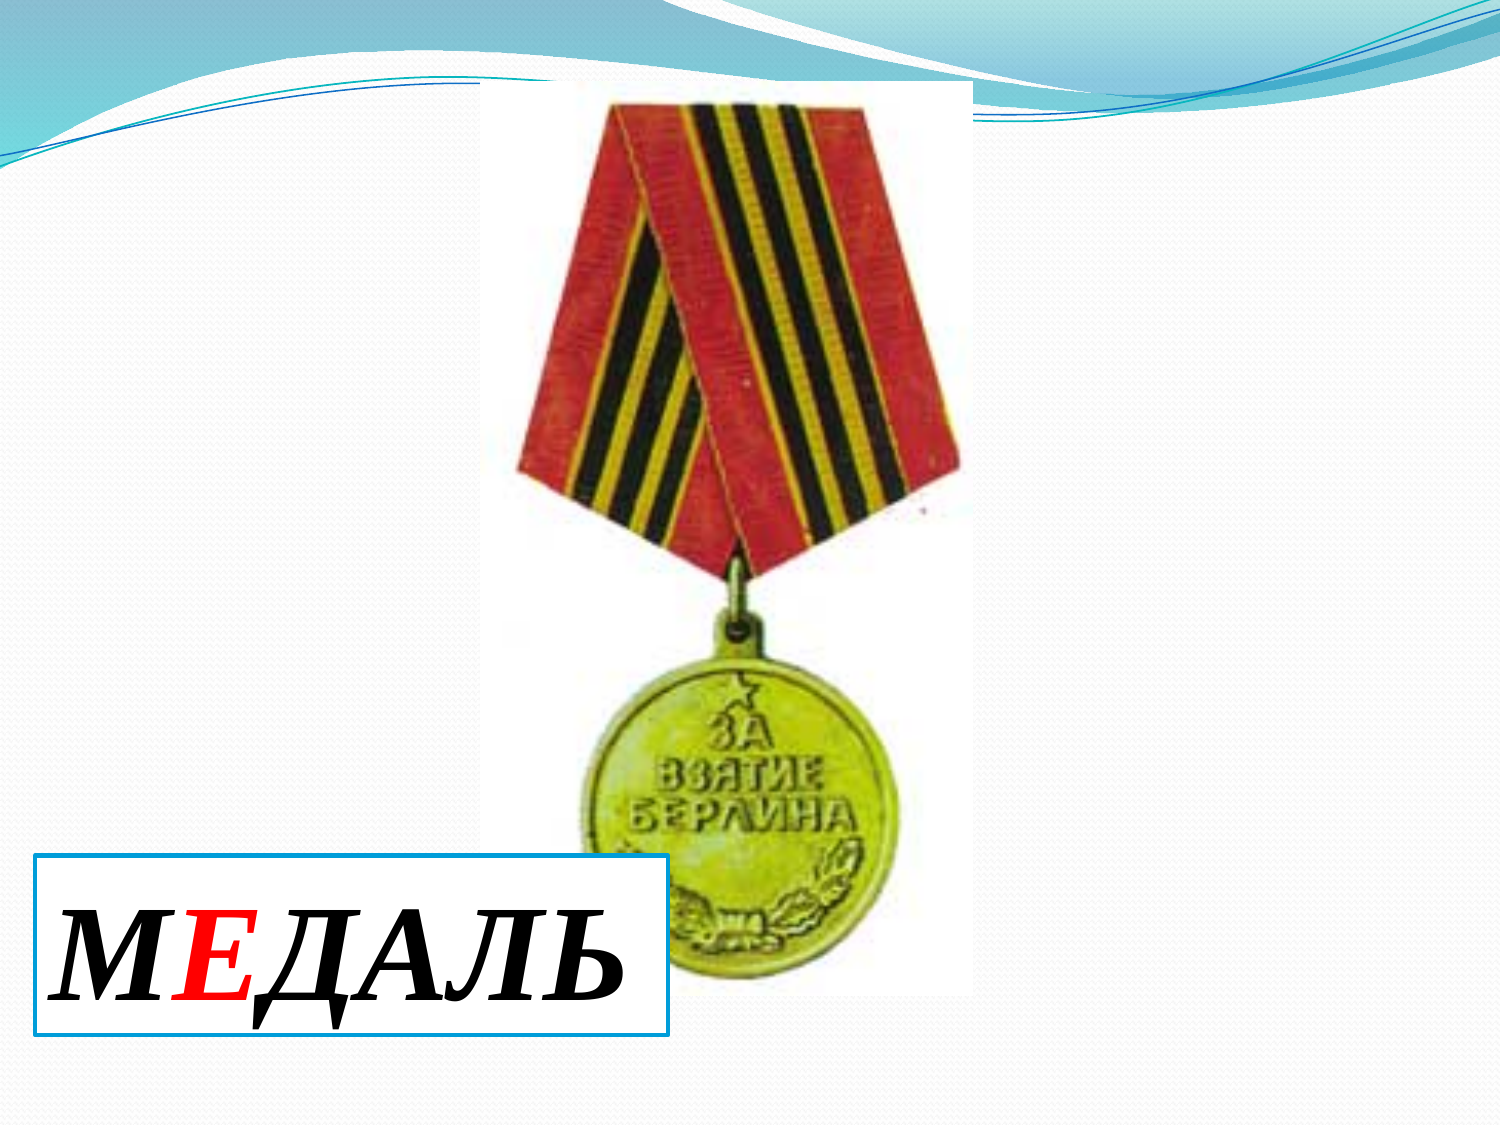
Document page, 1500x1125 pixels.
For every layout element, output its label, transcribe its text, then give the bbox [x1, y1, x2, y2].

picture [480, 859, 665, 996]
text_box МЕДАЛЬ [33, 853, 670, 1037]
picture [480, 81, 973, 996]
